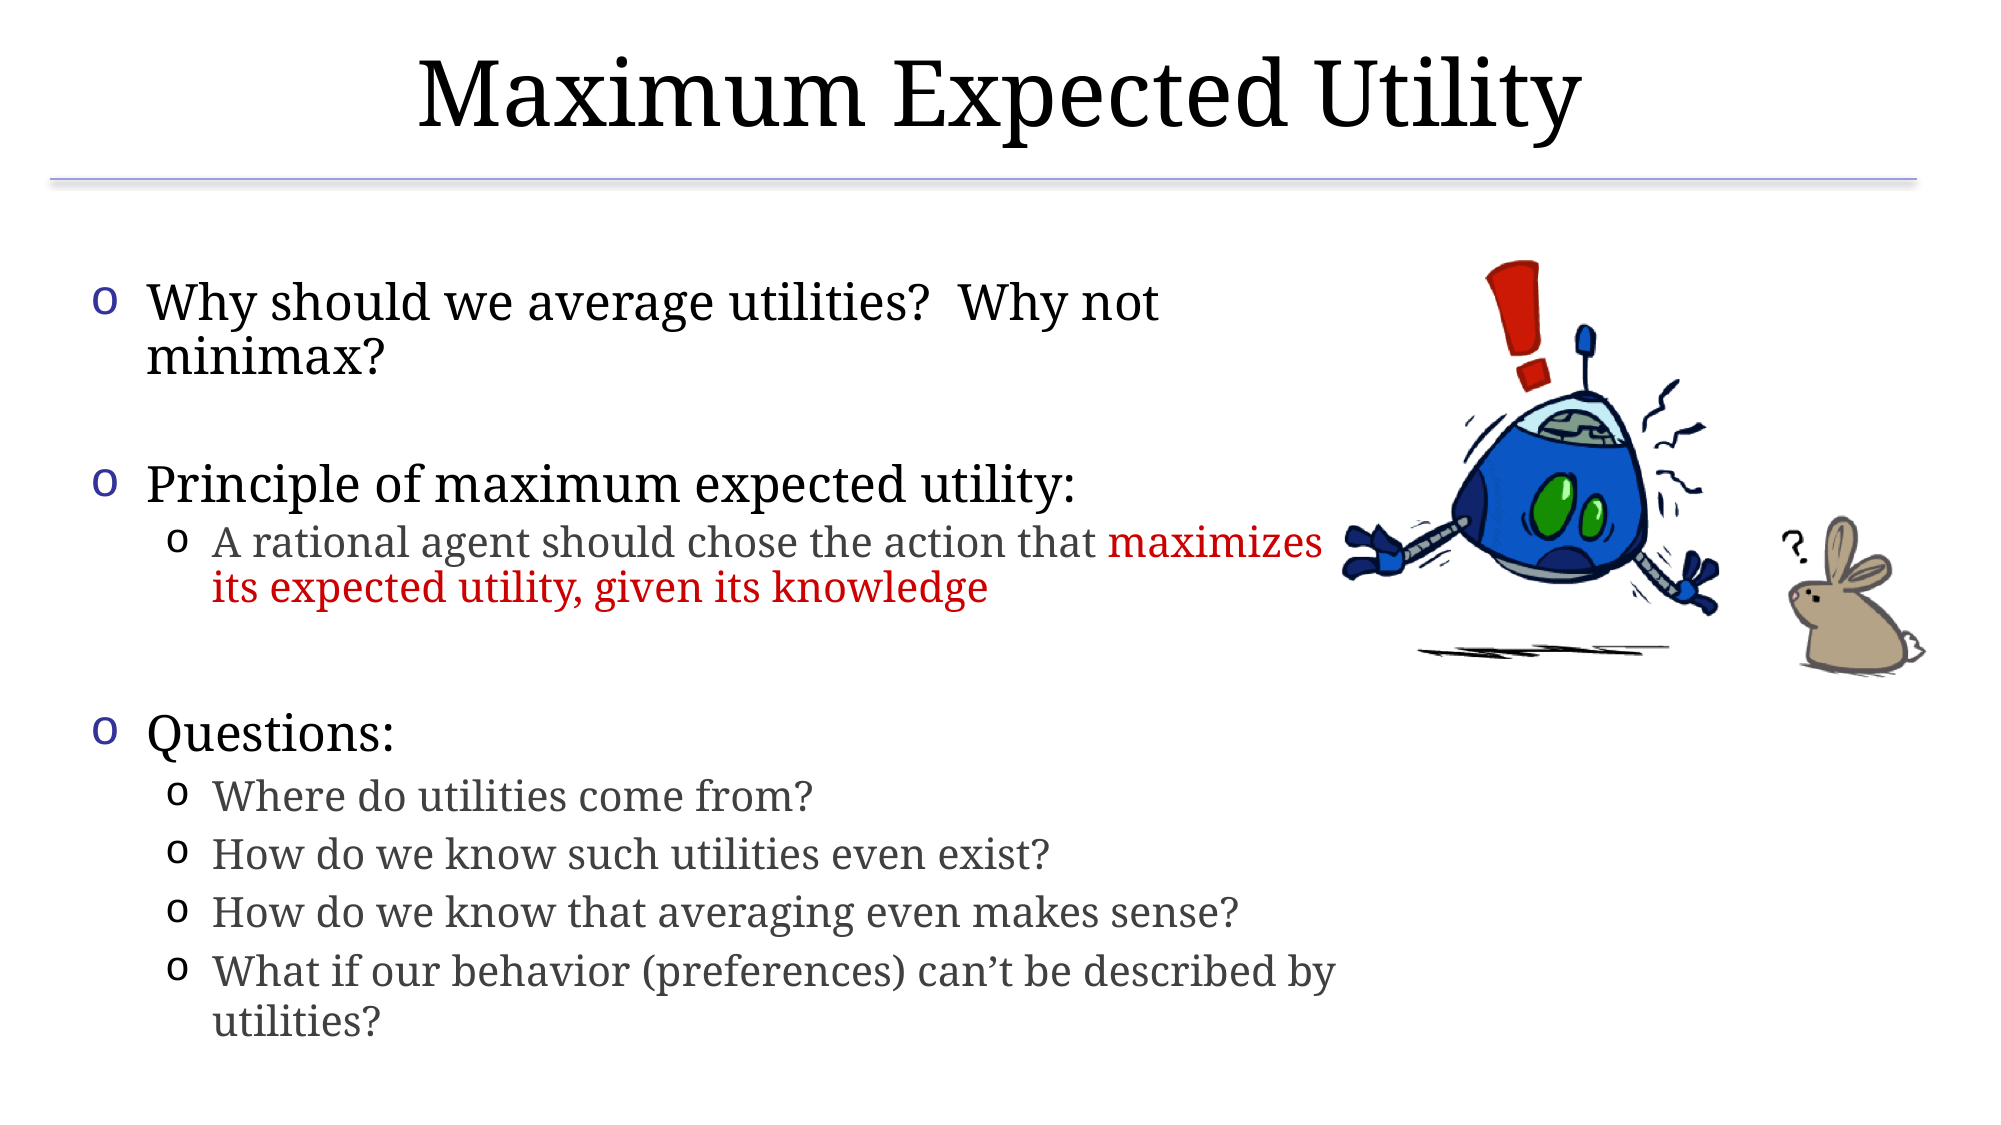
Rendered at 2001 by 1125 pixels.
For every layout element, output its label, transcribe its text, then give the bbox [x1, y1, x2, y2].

picture [1332, 246, 1941, 701]
title Maximum Expected Utility [0, 0, 2000, 184]
list Why should we average utilities? Why not minimax? Principle of maximum expected utility: A rational agent should chose the action that maximizes its expected utility, given its knowledge Questions: Where do utilities come from? How do we know such utilities even exist? How do we know that averaging even makes sense? What if our behavior (preferences) can’t be described by utilities? [74, 269, 1376, 1013]
